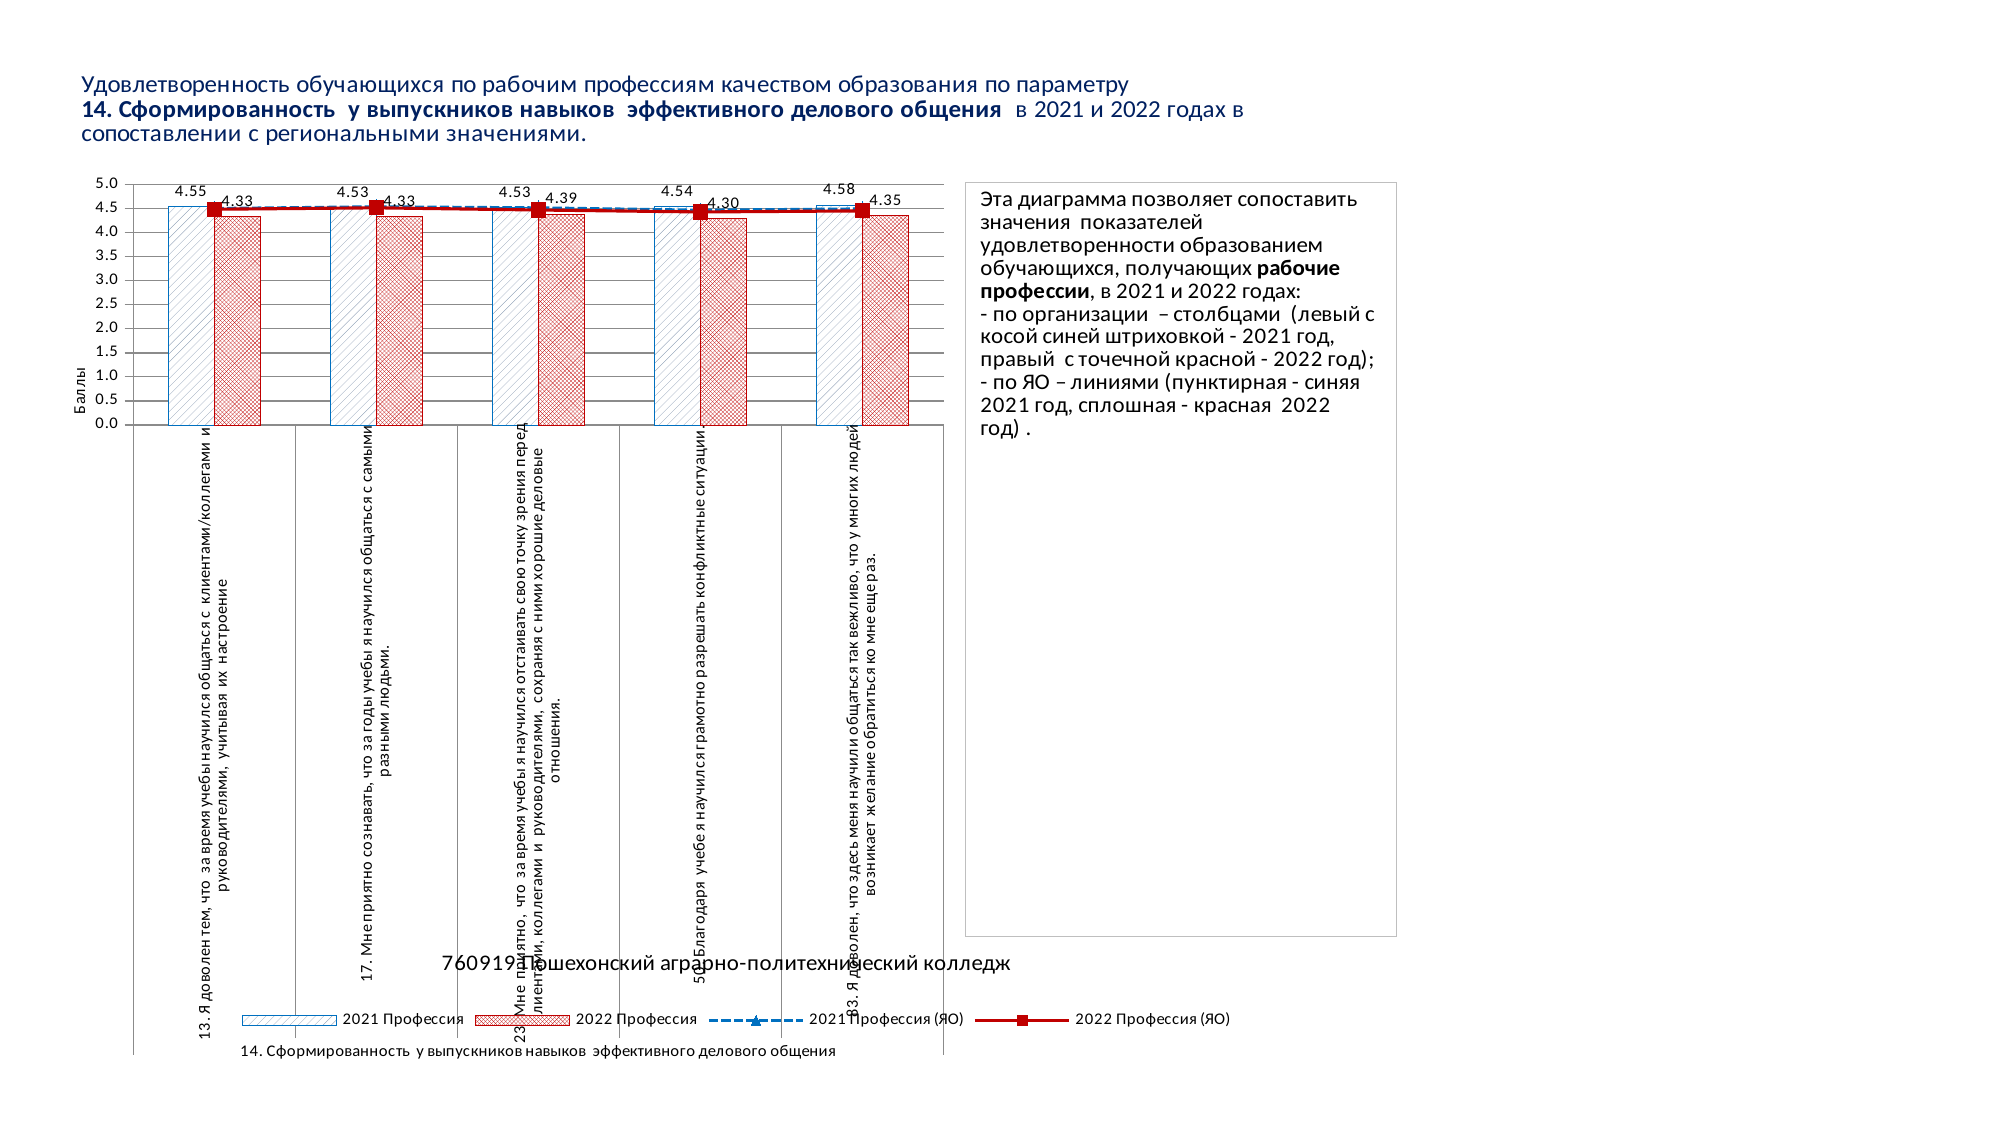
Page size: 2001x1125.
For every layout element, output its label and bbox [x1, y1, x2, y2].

chart [59, 58, 1414, 1061]
